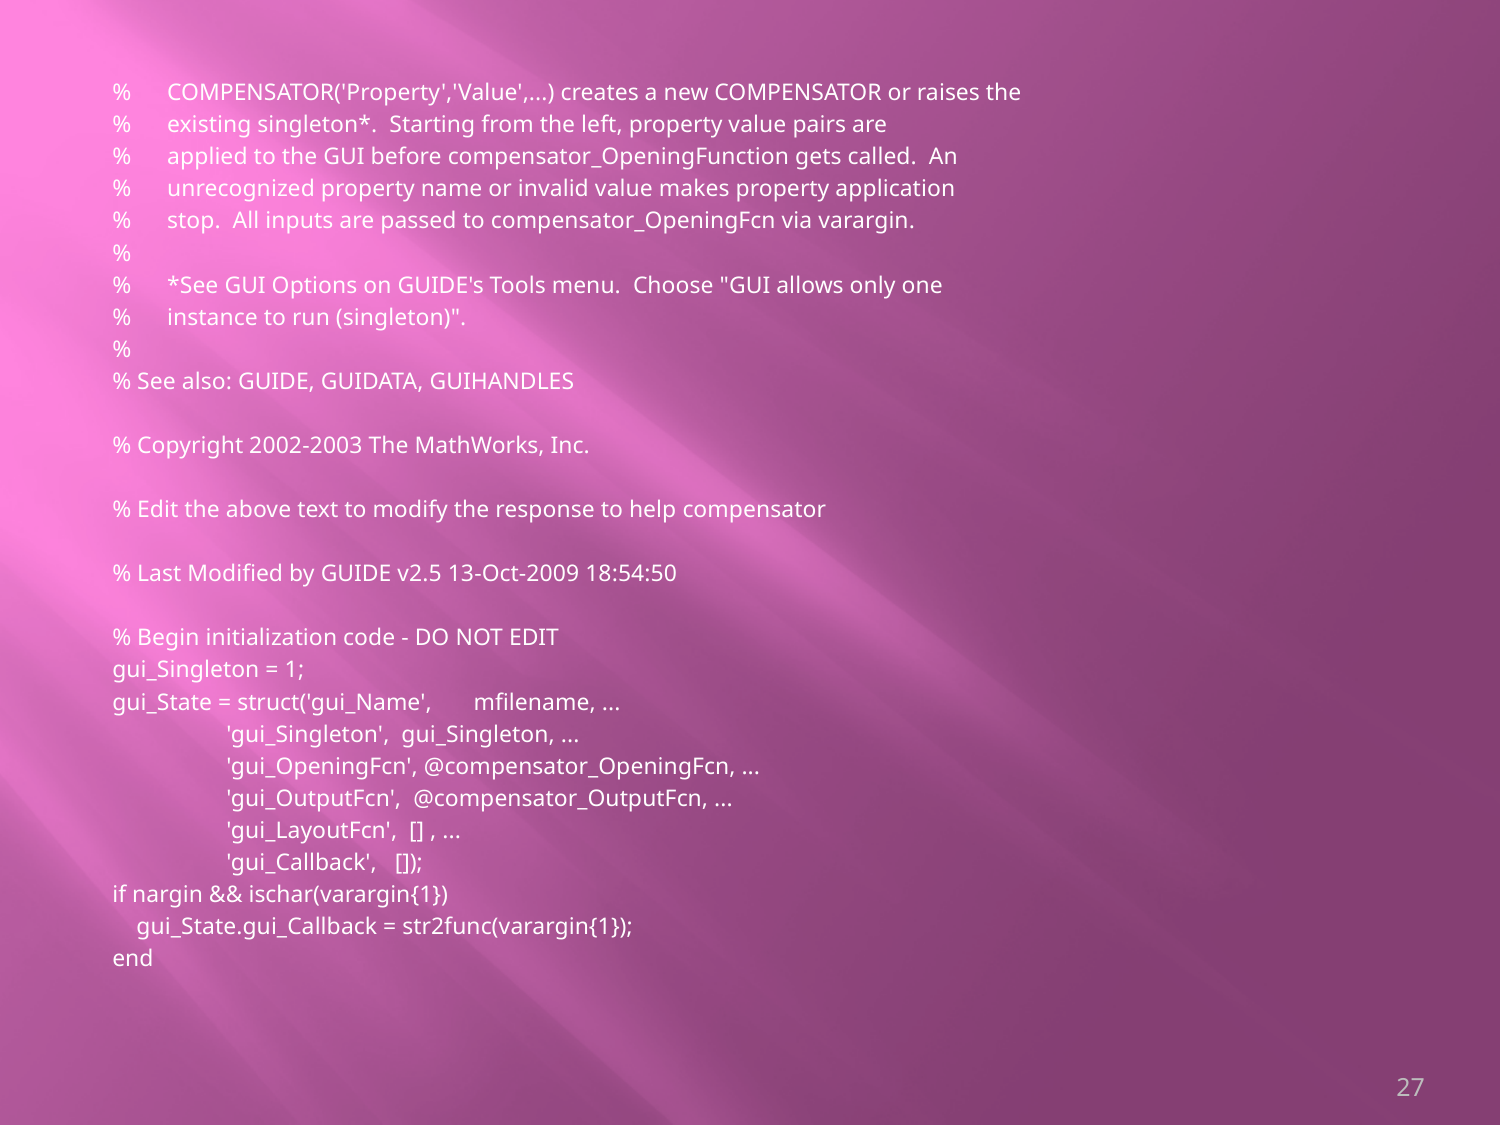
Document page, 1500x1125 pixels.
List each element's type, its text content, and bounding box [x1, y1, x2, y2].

slide_number 27 [1299, 1052, 1425, 1113]
list % COMPENSATOR('Property','Value',...) creates a new COMPENSATOR or raises the % existing singleton*. Starting from the left, property value pairs are % applied to the GUI before compensator_OpeningFunction gets called. An % unrecognized property name or invalid value makes property application % stop. All inputs are passed to compensator_OpeningFcn via varargin. % % *See GUI Options on GUIDE's Tools menu. Choose "GUI allows only one % instance to run (singleton)". % % See also: GUIDE, GUIDATA, GUIHANDLES % Copyright 2002-2003 The MathWorks, Inc. % Edit the above text to modify the response to help compensator % Last Modified by GUIDE v2.5 13-Oct-2009 18:54:50 % Begin initialization code - DO NOT EDIT gui_Singleton = 1; gui_State = struct('gui_Name', mfilename, ... 'gui_Singleton', gui_Singleton, ... 'gui_OpeningFcn', @compensator_OpeningFcn, ... 'gui_OutputFcn', @compensator_OutputFcn, ... 'gui_LayoutFcn', [] , ... 'gui_Callback', []); if nargin && ischar(varargin{1}) gui_State.gui_Callback = str2func(varargin{1}); end [74, 70, 1426, 1036]
